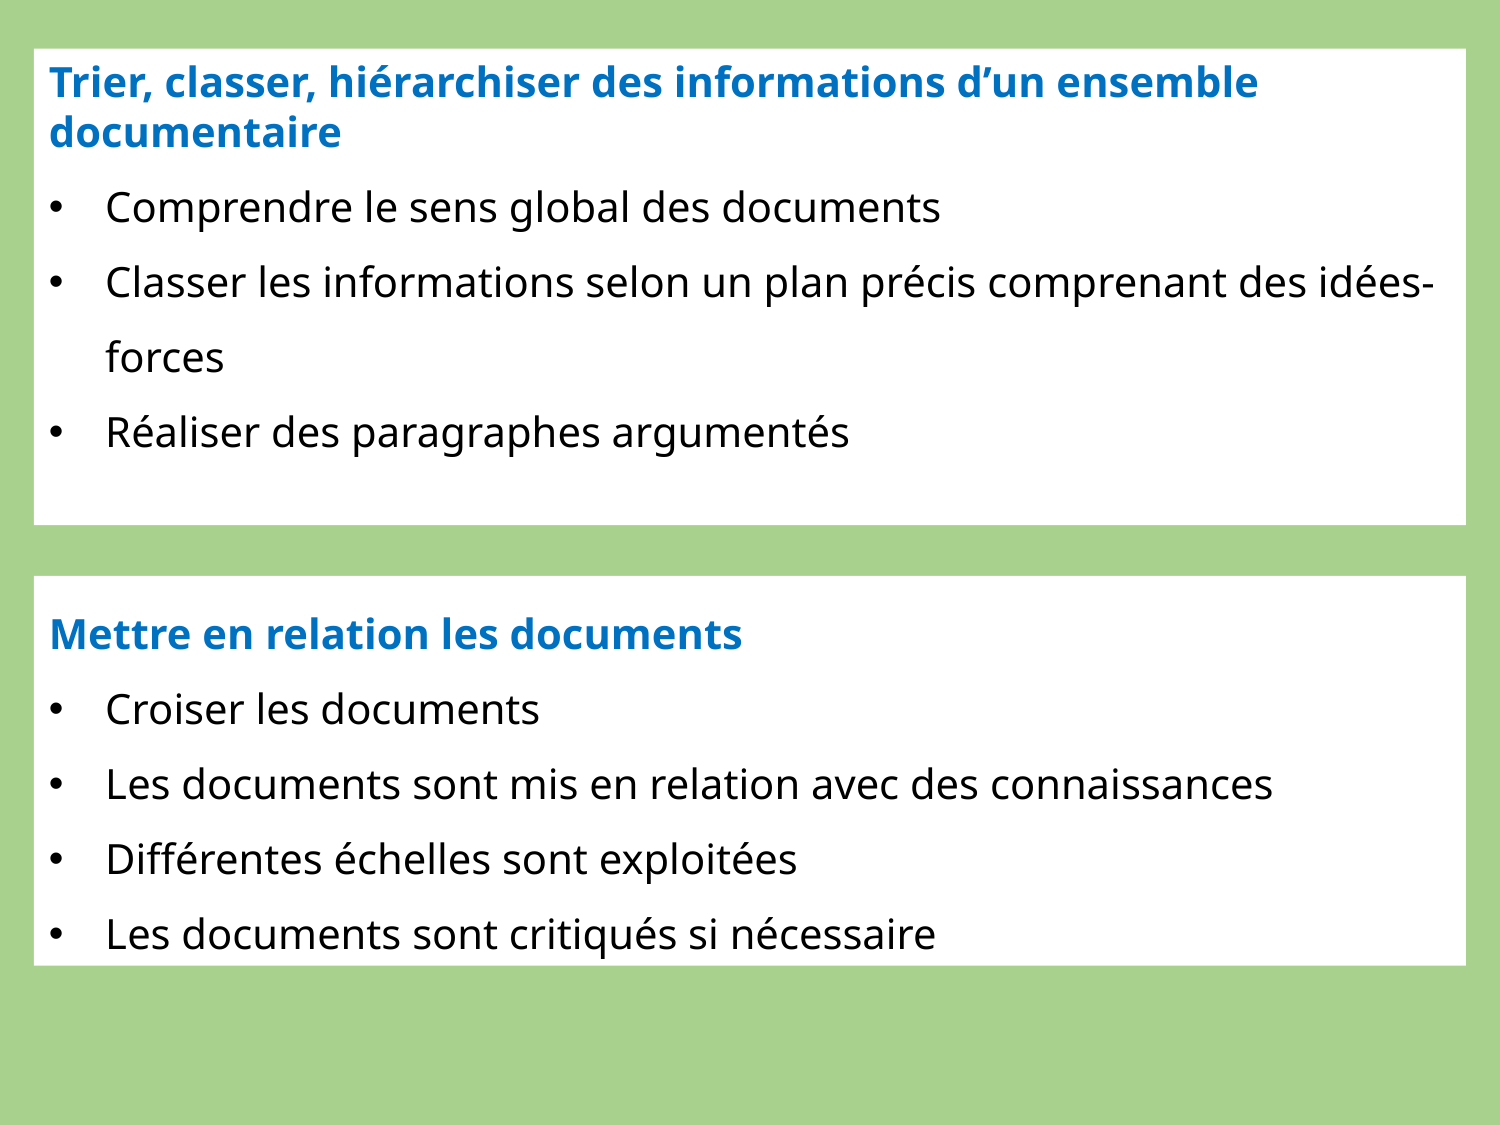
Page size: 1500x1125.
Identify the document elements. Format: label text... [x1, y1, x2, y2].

text_box Mettre en relation les documents Croiser les documents Les documents sont mis en relation avec des connaissances Différentes échelles sont exploitées Les documents sont critiqués si nécessaire [33, 575, 1466, 966]
text_box Trier, classer, hiérarchiser des informations d’un ensemble documentaire Comprendre le sens global des documents Classer les informations selon un plan précis comprenant des idées-forces Réaliser des paragraphes argumentés [33, 48, 1466, 526]
